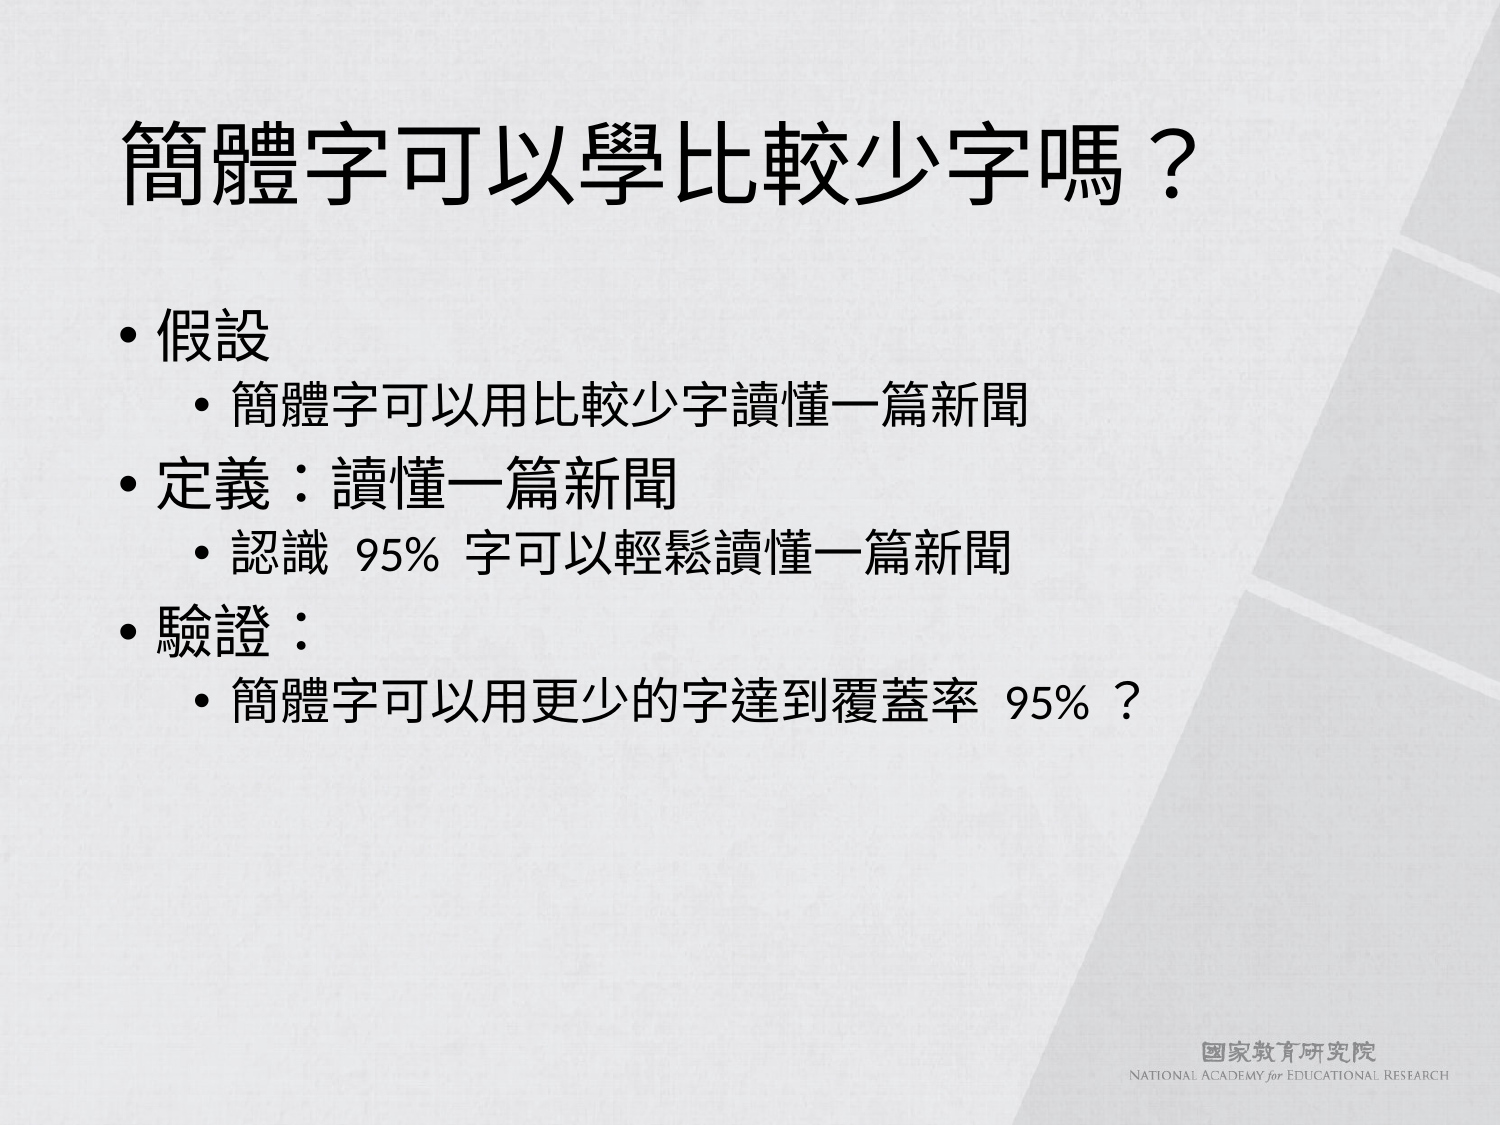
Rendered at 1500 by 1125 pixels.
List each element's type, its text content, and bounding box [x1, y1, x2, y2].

picture [0, 0, 1500, 1125]
list 假設 簡體字可以用比較少字讀懂一篇新聞 定義：讀懂一篇新聞 認識 95% 字可以輕鬆讀懂一篇新聞 驗證： 簡體字可以用更少的字達到覆蓋率 95%？ [103, 299, 1397, 1014]
title 簡體字可以學比較少字嗎？ [103, 59, 1397, 278]
